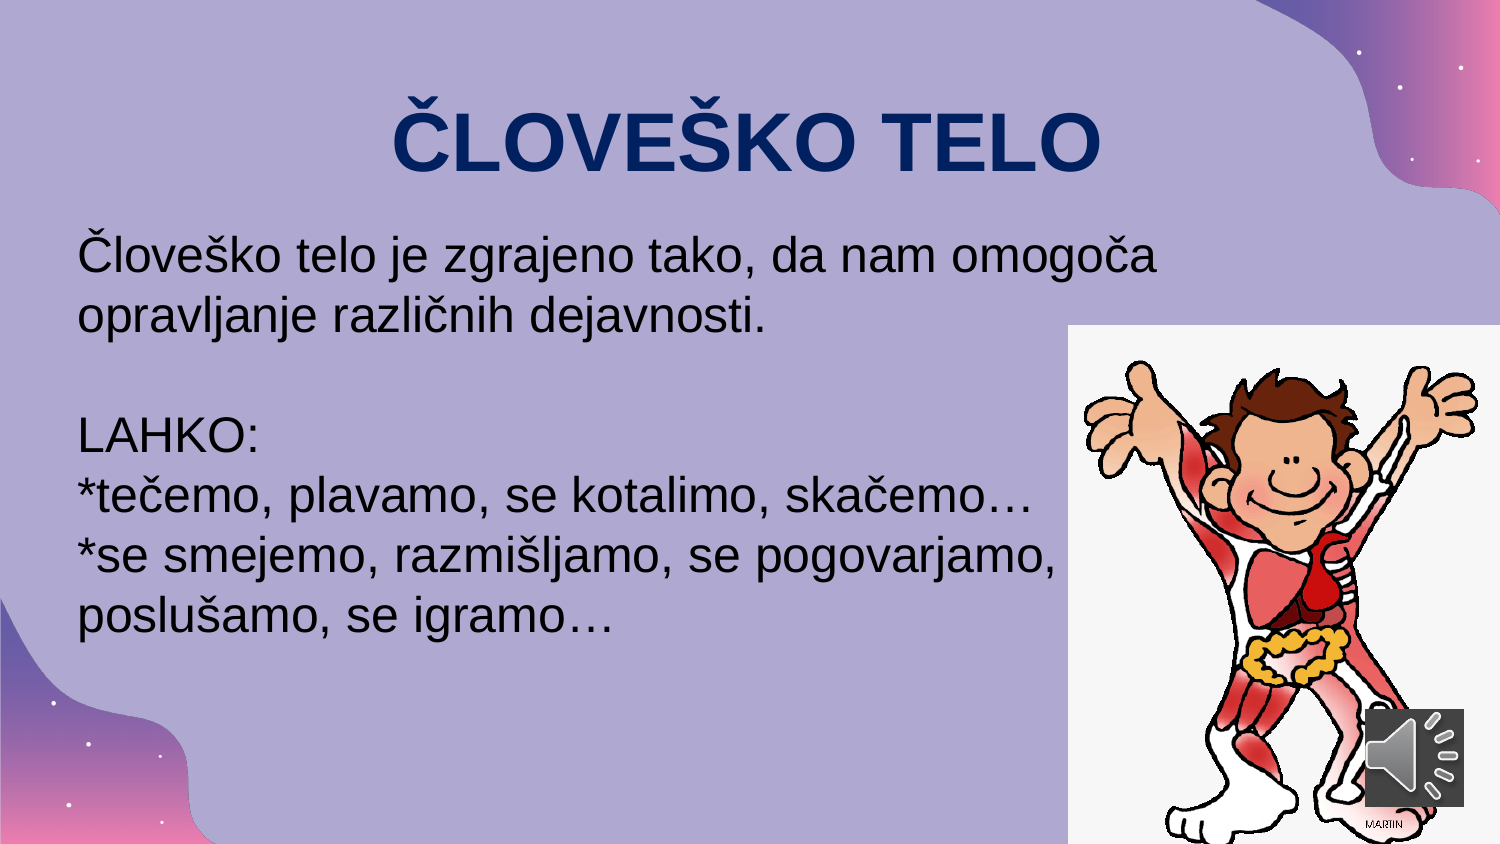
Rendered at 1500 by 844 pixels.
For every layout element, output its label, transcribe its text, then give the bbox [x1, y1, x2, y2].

picture [1193, 0, 1500, 272]
picture [1, 537, 272, 844]
text_box ČLOVEŠKO TELO Človeško telo je zgrajeno tako, da nam omogoča opravljanje različnih dejavnosti. LAHKO: *tečemo, plavamo, se kotalimo, skačemo… *se smejemo, razmišljamo, se pogovarjamo, poslušamo, se igramo… [62, 80, 1433, 825]
picture [1068, 324, 1500, 844]
